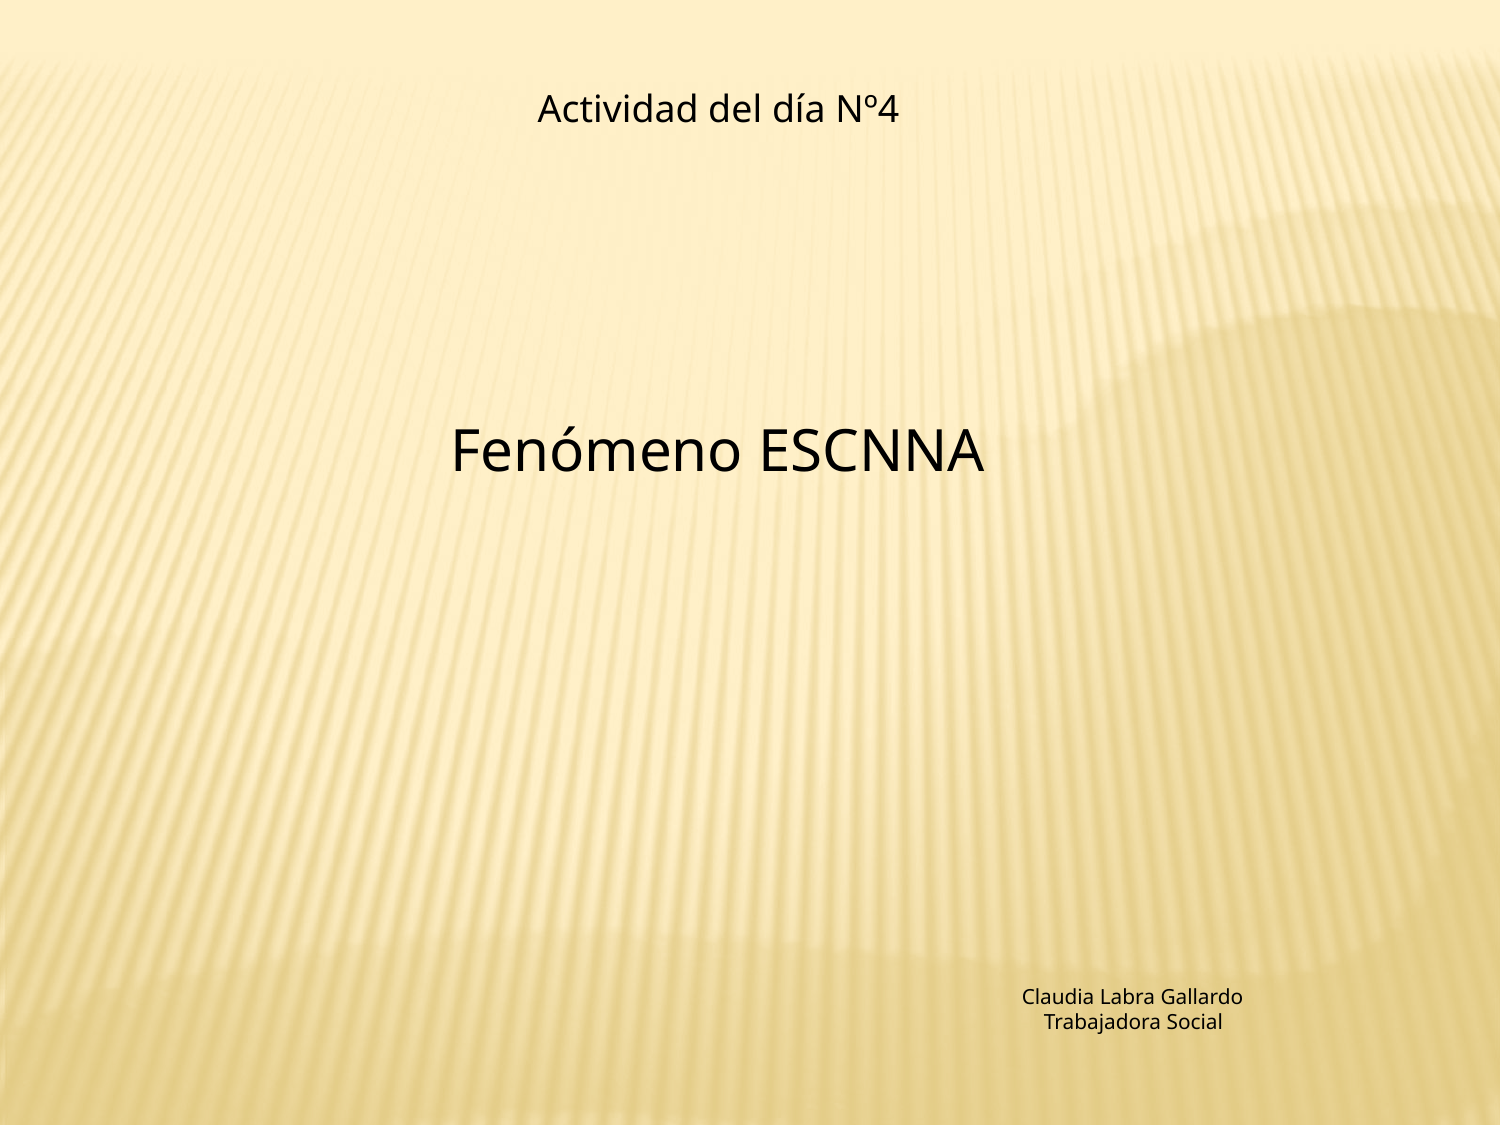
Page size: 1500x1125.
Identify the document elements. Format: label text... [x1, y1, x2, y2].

text_box Actividad del día Nº4 [522, 78, 925, 183]
text_box Fenómeno ESCNNA [435, 405, 1001, 536]
text_box Claudia Labra Gallardo Trabajadora Social [1007, 975, 1258, 1041]
